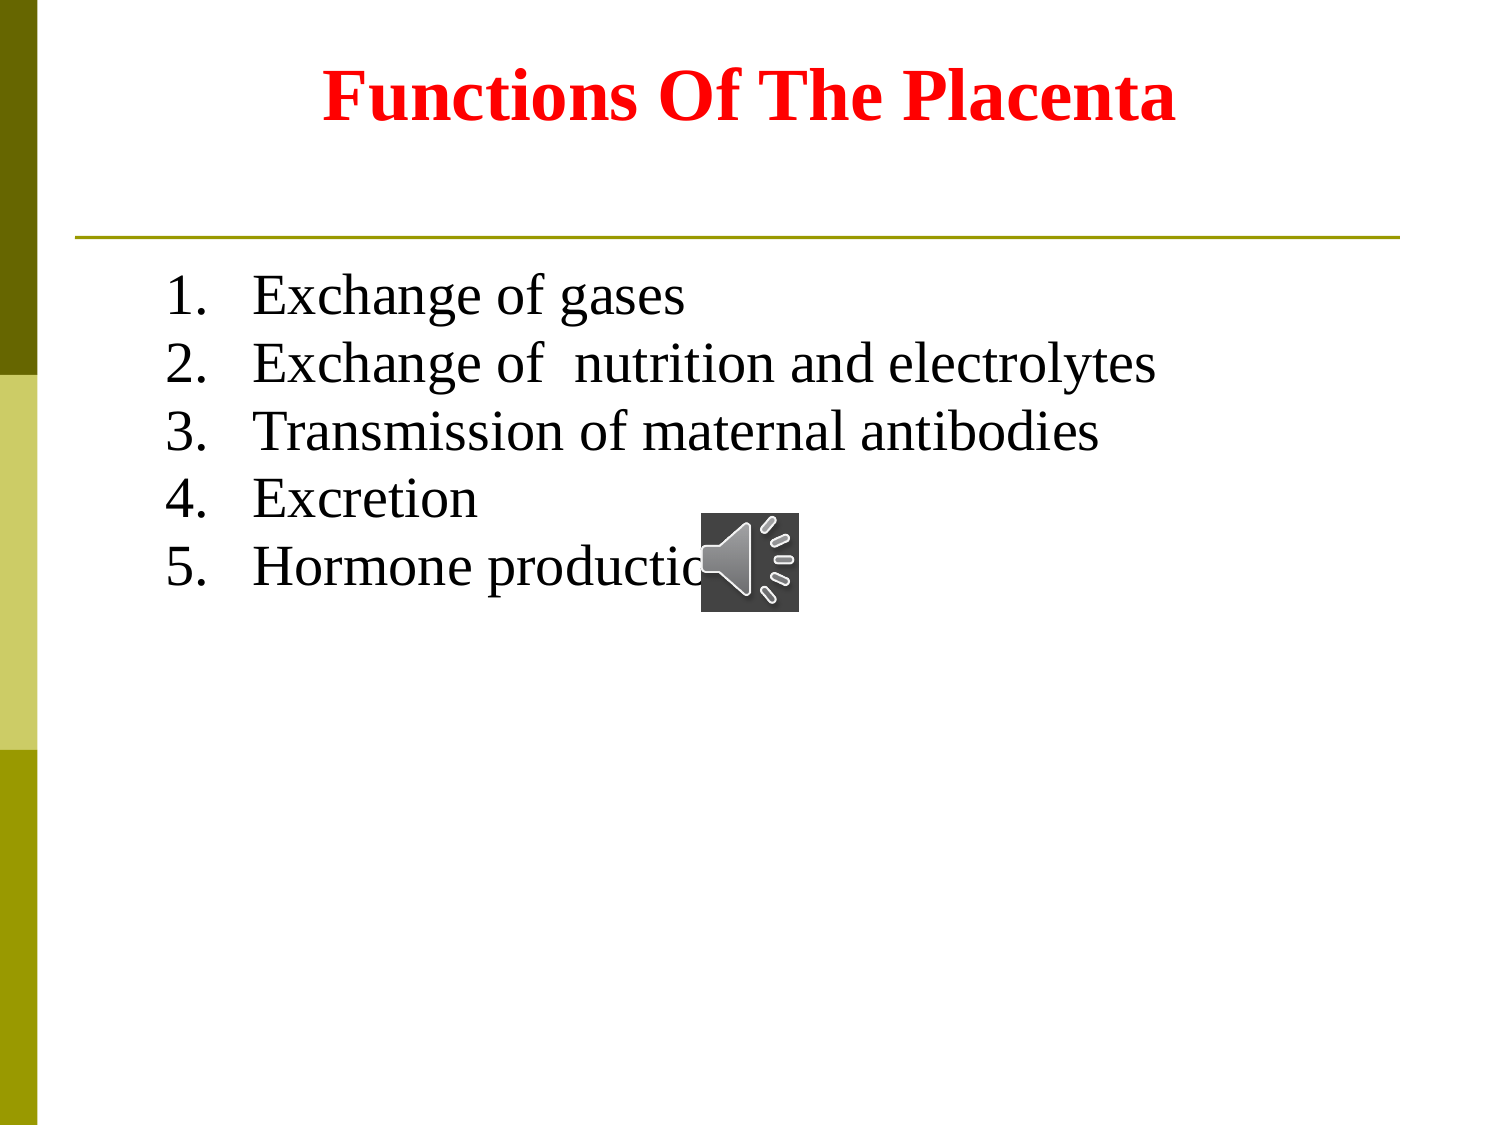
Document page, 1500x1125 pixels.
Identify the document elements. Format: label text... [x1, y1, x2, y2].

picture [699, 512, 800, 613]
list Exchange of gases Exchange of nutrition and electrolytes Transmission of maternal antibodies Excretion Hormone production [75, 262, 1425, 1006]
title Functions Of The Placenta [75, 45, 1425, 233]
